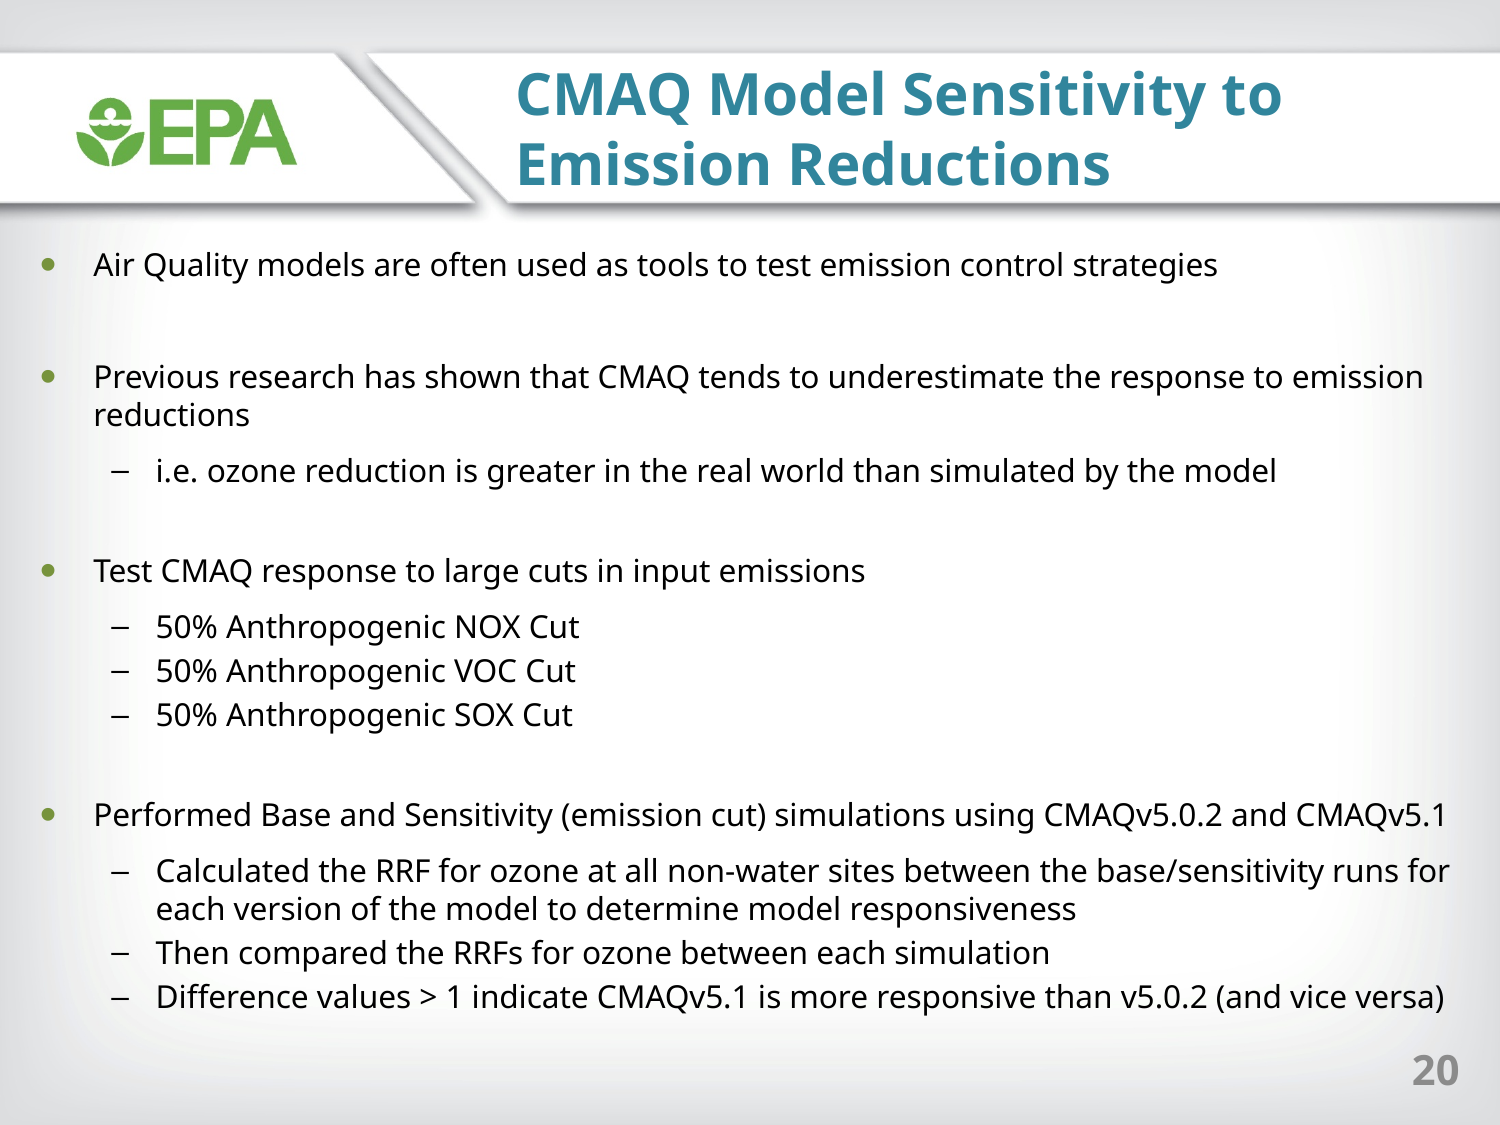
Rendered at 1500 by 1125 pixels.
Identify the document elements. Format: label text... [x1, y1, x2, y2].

list CMAQ Model Sensitivity to Emission Reductions [500, 50, 1450, 200]
picture [0, 0, 1500, 1125]
list Air Quality models are often used as tools to test emission control strategies Previous research has shown that CMAQ tends to underestimate the response to emission reductions i.e. ozone reduction is greater in the real world than simulated by the model Test CMAQ response to large cuts in input emissions 50% Anthropogenic NOX Cut 50% Anthropogenic VOC Cut 50% Anthropogenic SOX Cut Performed Base and Sensitivity (emission cut) simulations using CMAQv5.0.2 and CMAQv5.1 Calculated the RRF for ozone at all non-water sites between the base/sensitivity runs for each version of the model to determine model responsiveness Then compared the RRFs for ozone between each simulation Difference values > 1 indicate CMAQv5.1 is more responsive than v5.0.2 (and vice versa) [24, 237, 1475, 1103]
slide_number 20 [1074, 1042, 1475, 1103]
